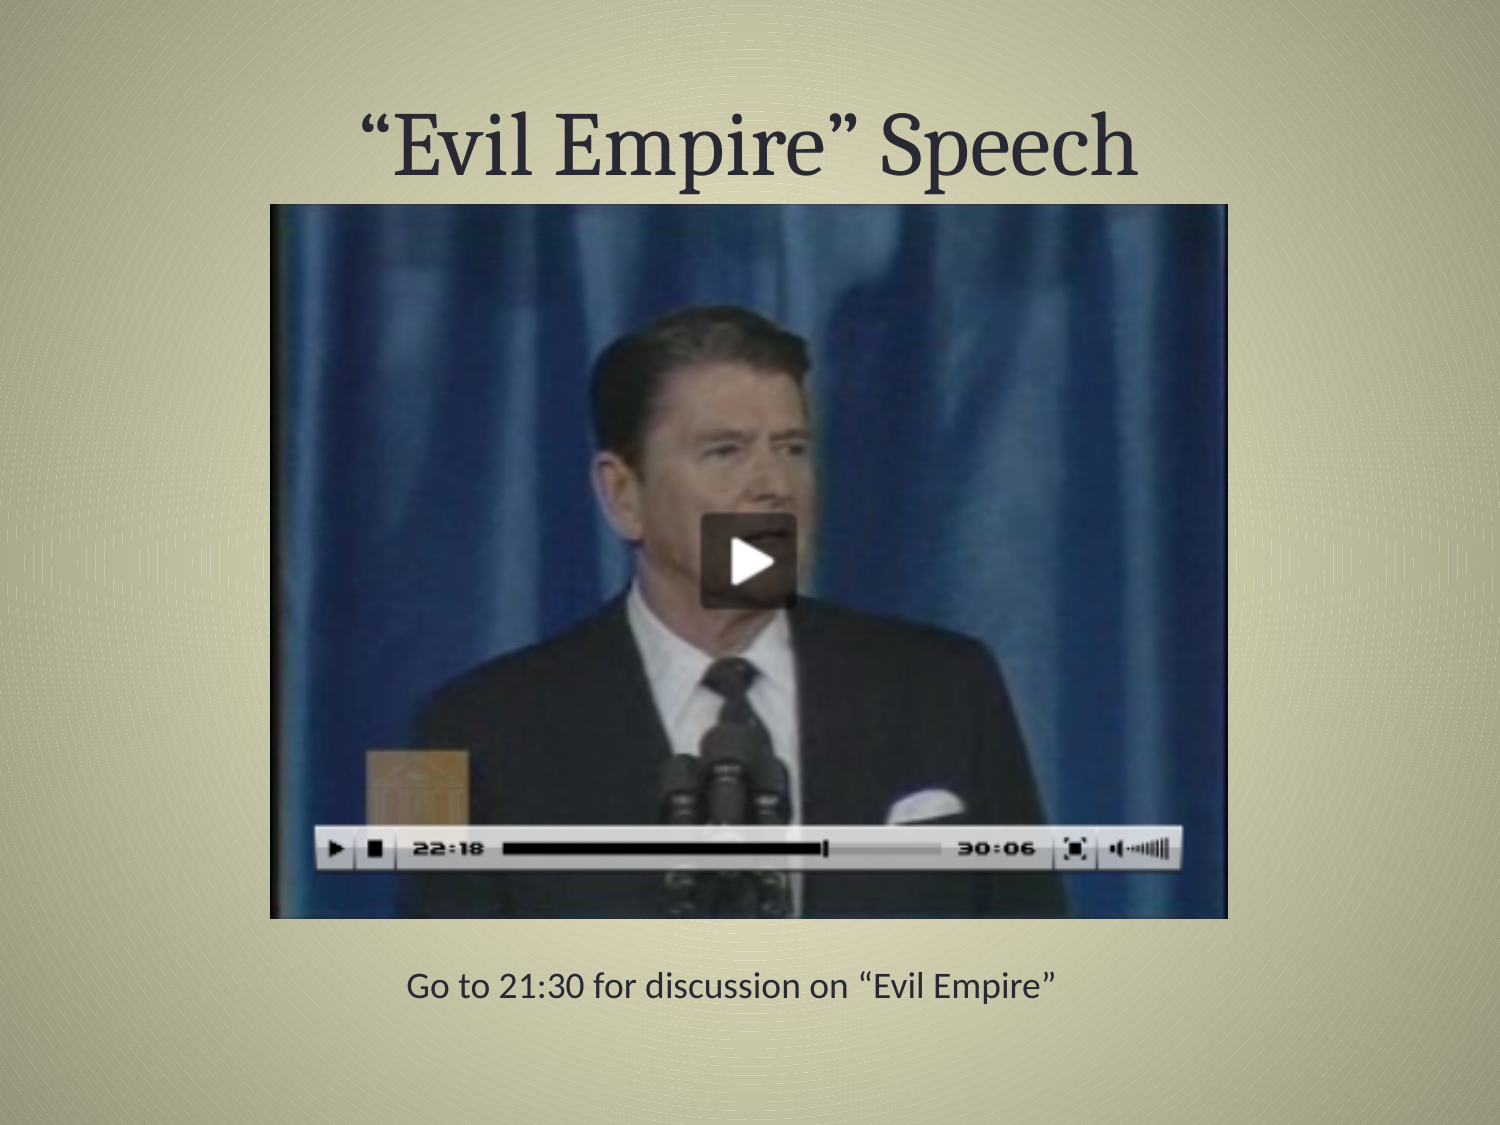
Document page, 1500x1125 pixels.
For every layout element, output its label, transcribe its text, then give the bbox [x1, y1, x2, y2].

picture [270, 203, 1228, 919]
title “Evil Empire” Speech [75, 45, 1425, 233]
text_box Go to 21:30 for discussion on “Evil Empire” [391, 954, 1138, 1014]
